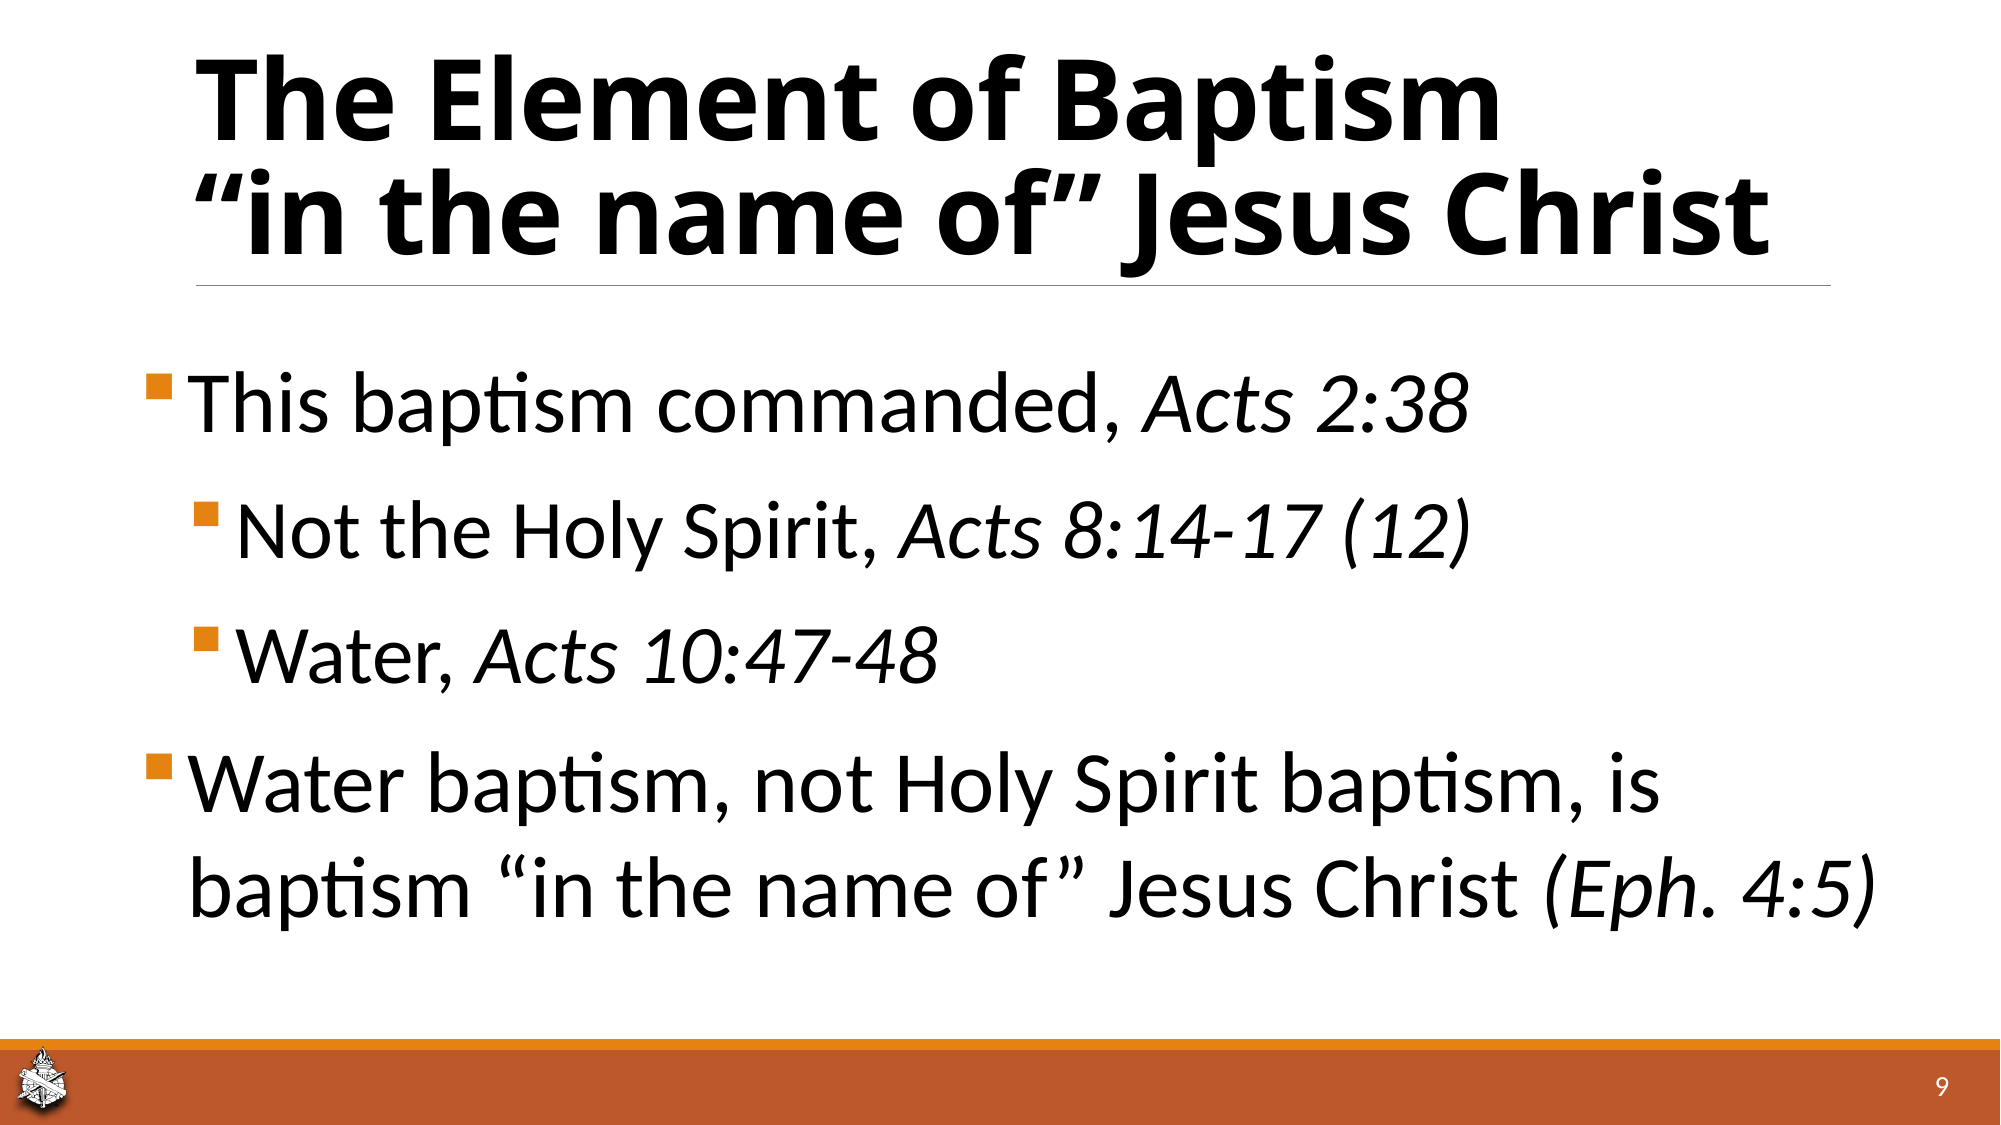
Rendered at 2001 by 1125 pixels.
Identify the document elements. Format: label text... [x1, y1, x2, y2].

slide_number 9 [1749, 1054, 1965, 1115]
title The Element of Baptism “in the name of” Jesus Christ [179, 27, 1861, 286]
list This baptism commanded, Acts 2:38 Not the Holy Spirit, Acts 8:14-17 (12) Water, Acts 10:47-48 Water baptism, not Holy Spirit baptism, is baptism “in the name of” Jesus Christ (Eph. 4:5) [139, 337, 1900, 992]
picture [16, 1045, 68, 1110]
